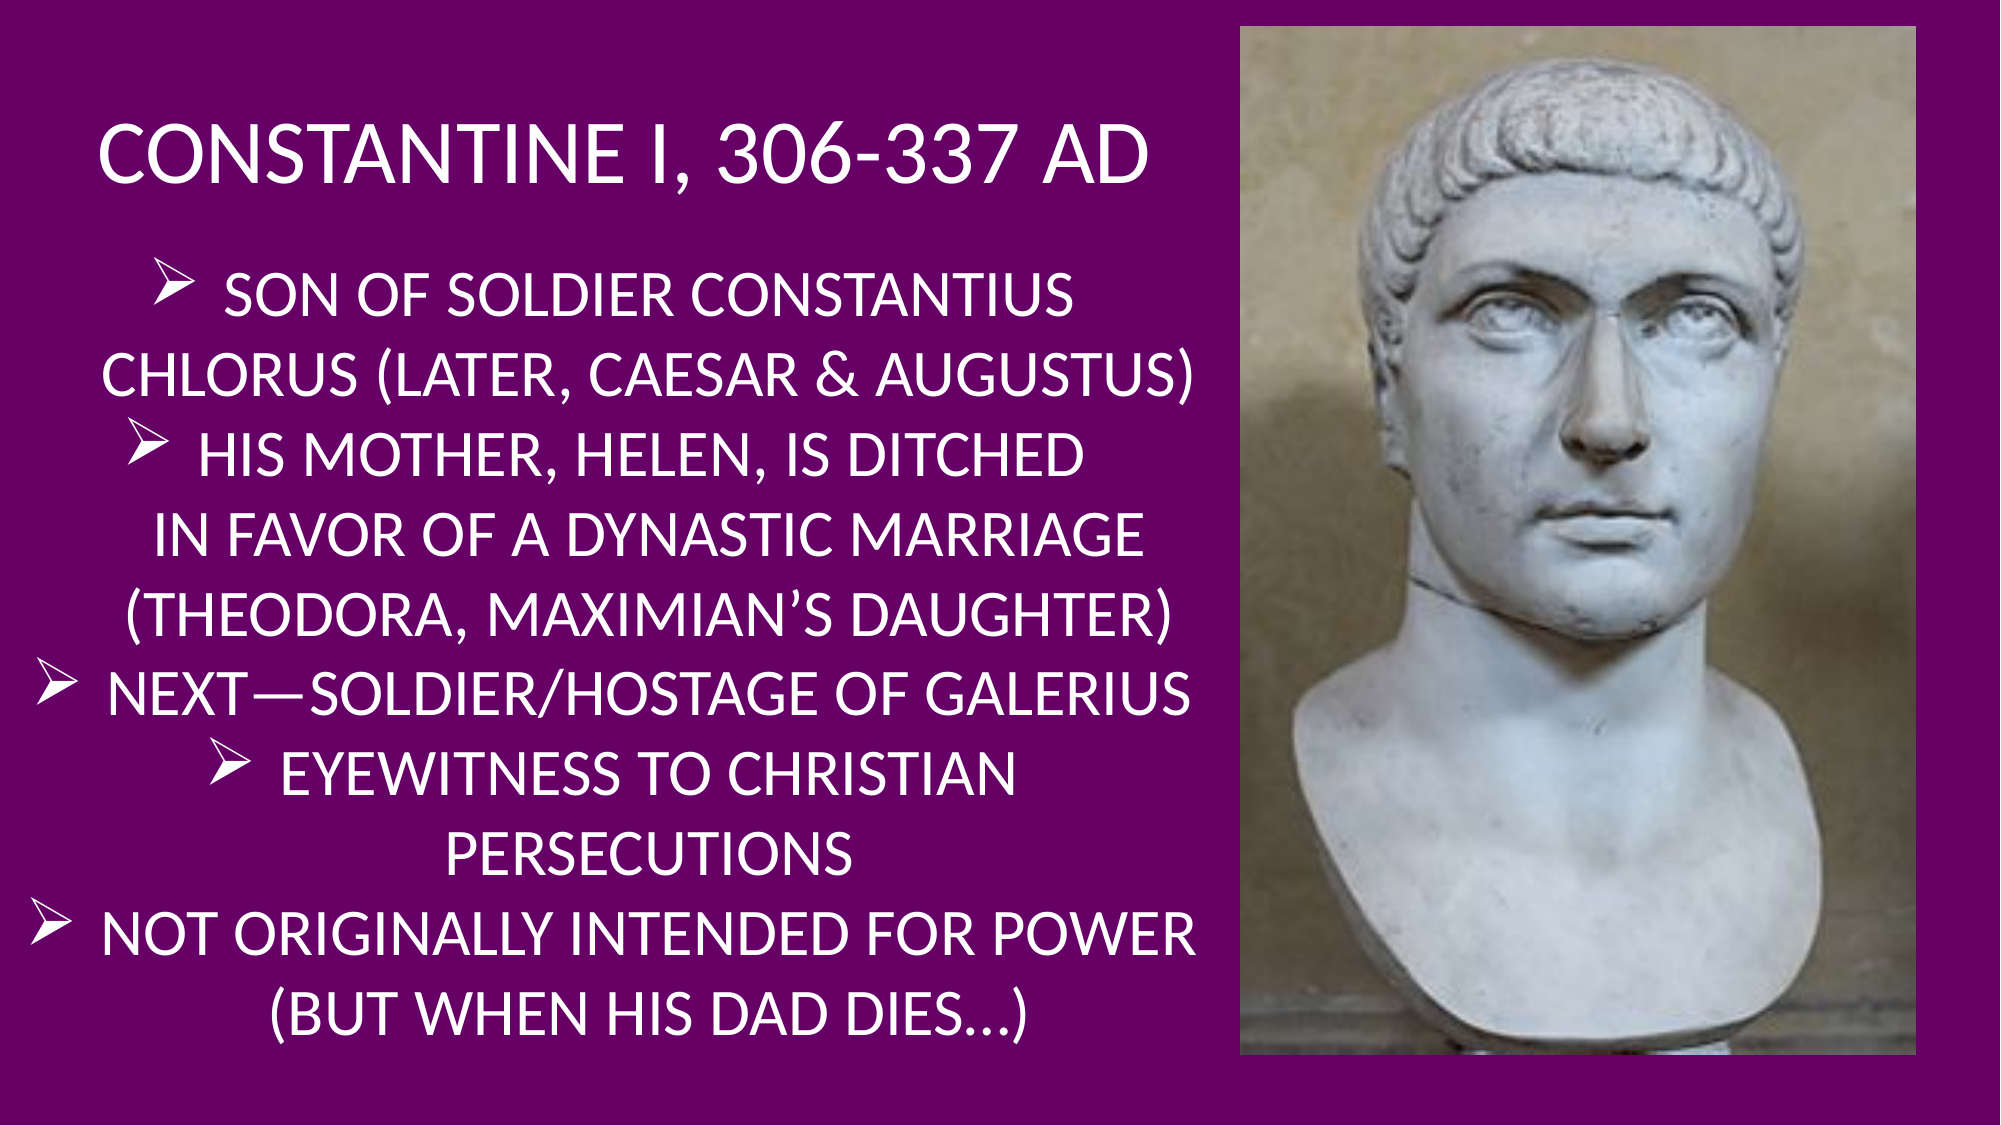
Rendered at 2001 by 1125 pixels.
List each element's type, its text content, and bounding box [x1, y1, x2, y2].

title CONSTANTINE I, 306-337 AD [65, 50, 1185, 210]
picture [1240, 26, 1916, 1055]
list SON OF SOLDIER CONSTANTIUS CHLORUS (LATER, CAESAR & AUGUSTUS) HIS MOTHER, HELEN, IS DITCHED IN FAVOR OF A DYNASTIC MARRIAGE (THEODORA, MAXIMIAN’S DAUGHTER) NEXT—SOLDIER/HOSTAGE OF GALERIUS EYEWITNESS TO CHRISTIAN PERSECUTIONS NOT ORIGINALLY INTENDED FOR POWER (BUT WHEN HIS DAD DIES…) [0, 241, 1224, 1103]
